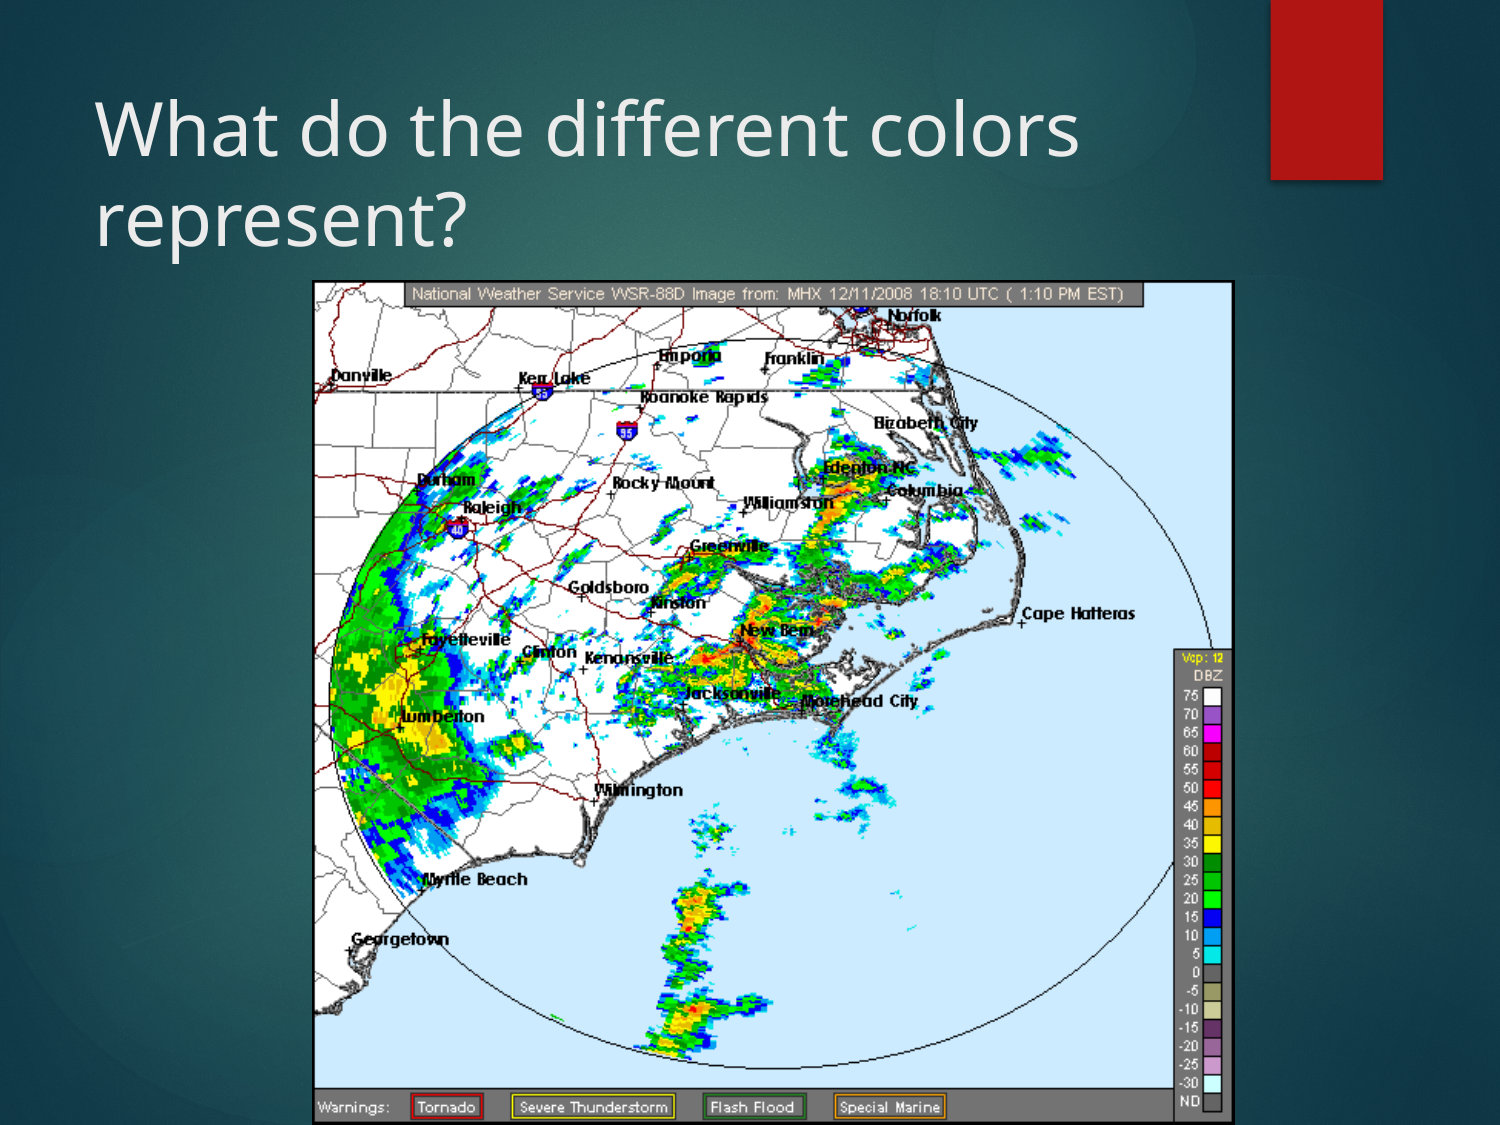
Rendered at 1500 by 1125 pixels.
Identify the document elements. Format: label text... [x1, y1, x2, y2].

title What do the different colors represent? [79, 74, 1237, 304]
picture [312, 279, 1235, 1125]
